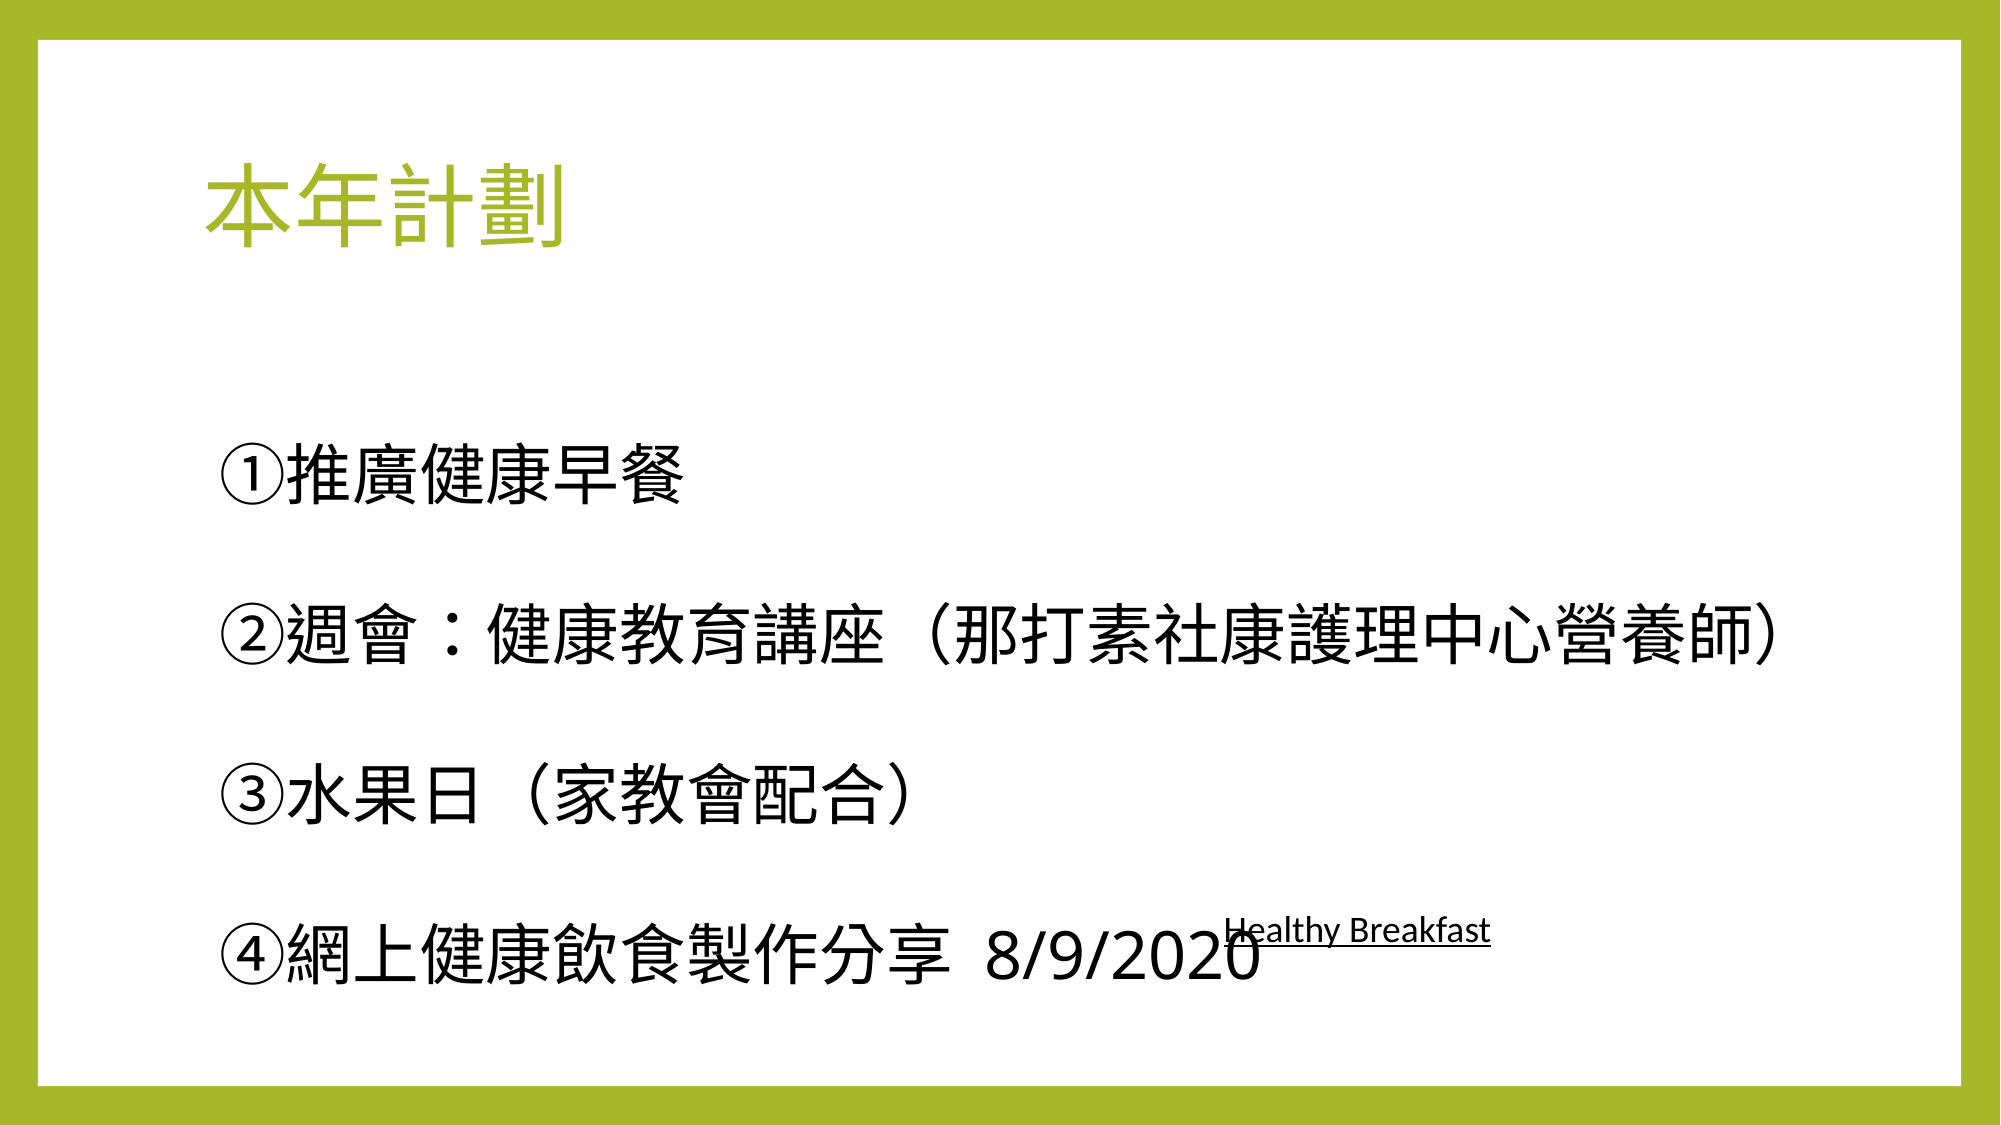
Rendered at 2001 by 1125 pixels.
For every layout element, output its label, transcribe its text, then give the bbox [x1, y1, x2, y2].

title 本年計劃 [187, 99, 1808, 323]
text_box 推廣健康早餐 週會：健康教育講座（那打素社康護理中心營養師） 水果日（家教會配合） 網上健康飲食製作分享 8/9/2020 [204, 345, 1840, 1000]
text_box Healthy Breakfast [1208, 897, 1531, 958]
